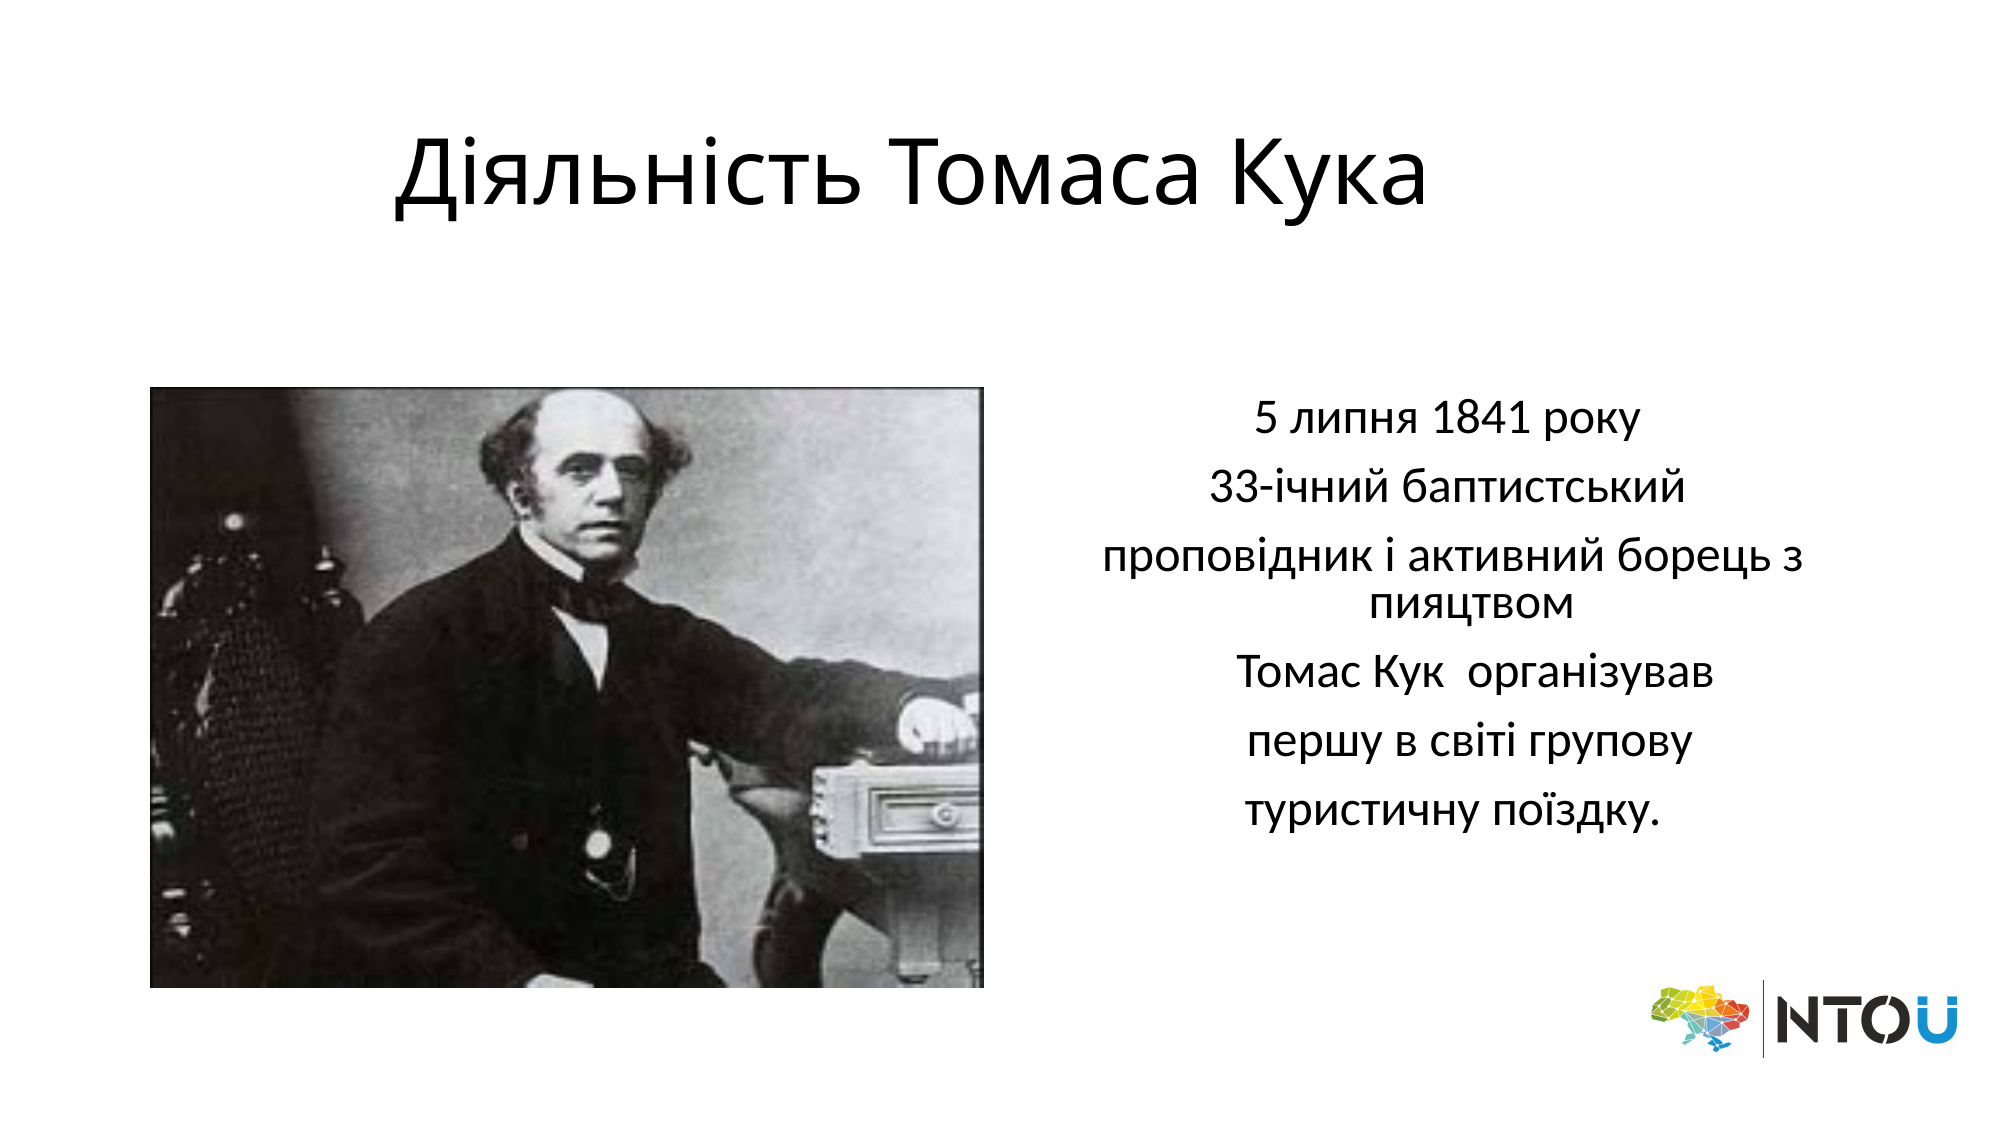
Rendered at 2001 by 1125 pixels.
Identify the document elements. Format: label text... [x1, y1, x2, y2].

list 5 липня 1841 року 33-ічний баптистський проповідник і активний борець з пияцтвом Томас Кук організував першу в світі групову туристичну поїздку. [1040, 387, 1866, 999]
title Діяльність Томаса Кука [166, 99, 1900, 250]
picture [149, 387, 984, 988]
picture [1651, 980, 1957, 1058]
list 22.11.1808 - 18.07.1885 [183, 787, 1009, 999]
